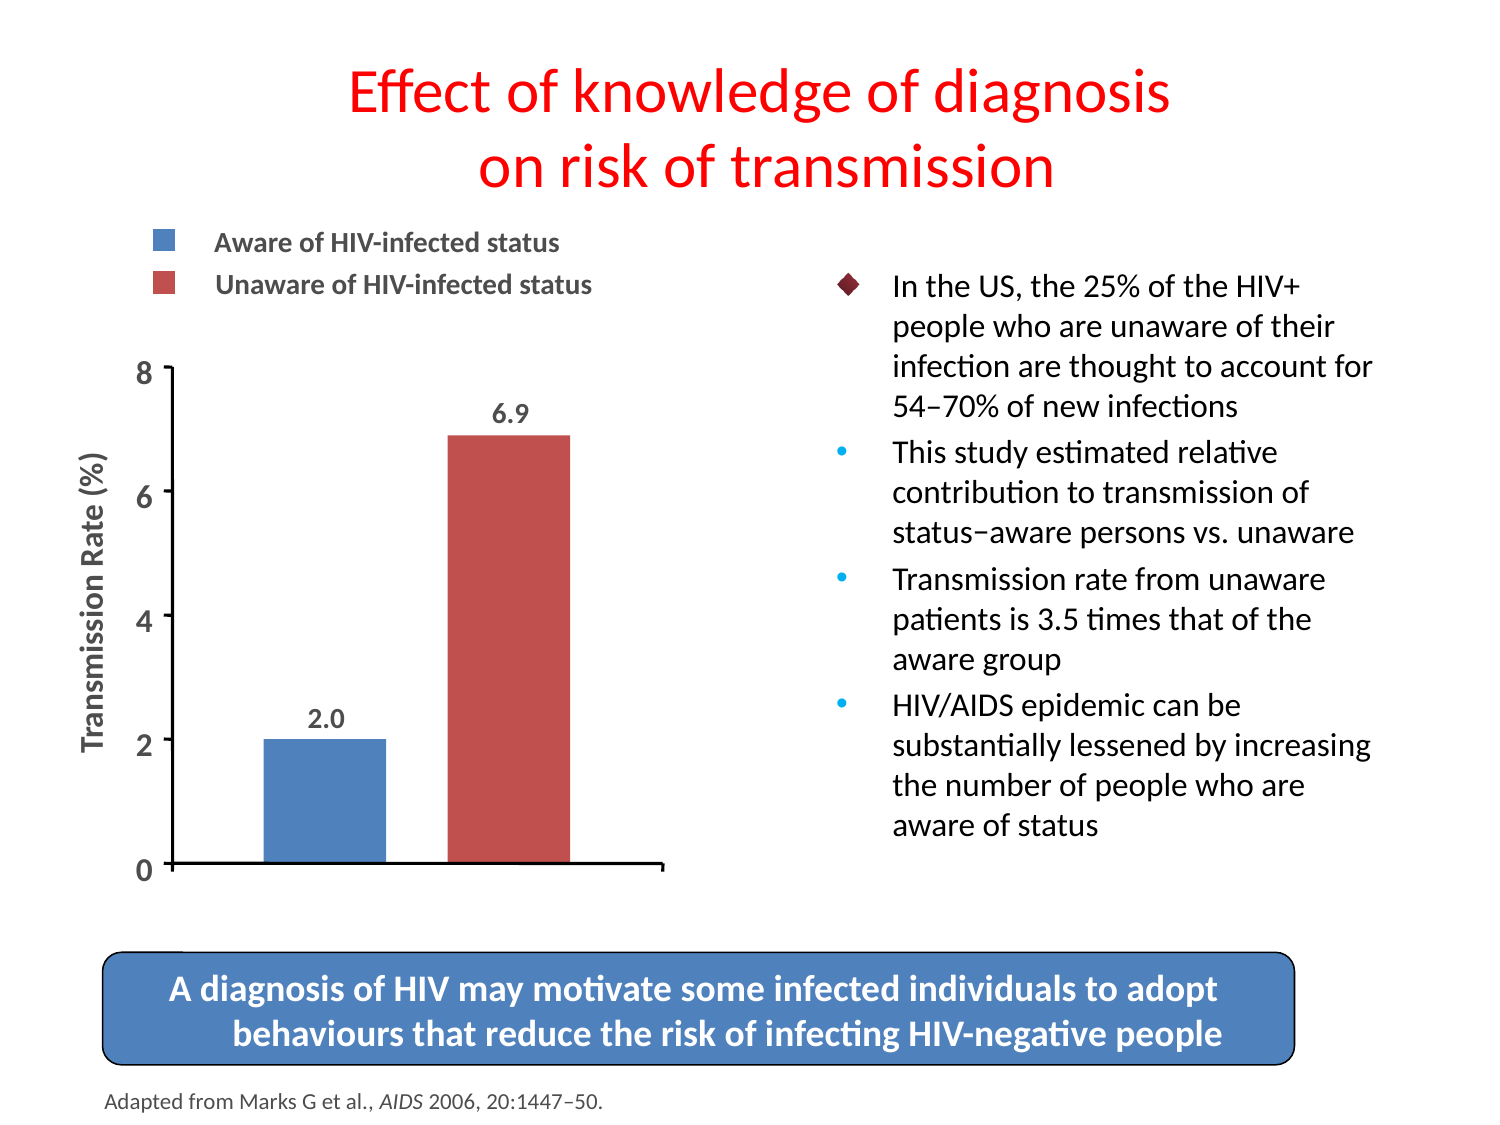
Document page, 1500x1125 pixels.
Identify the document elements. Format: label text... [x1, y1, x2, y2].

text_box 4 [135, 599, 153, 640]
text_box A diagnosis of HIV may motivate some infected individuals to adopt behaviours that reduce the risk of infecting HIV-negative people [102, 952, 1295, 1065]
text_box [8, 204, 689, 948]
text_box Unaware of HIV-infected status [215, 265, 593, 301]
text_box Adapted from Marks G et al., AIDS 2006, 20:1447–50. [89, 1078, 965, 1121]
picture [836, 272, 860, 296]
text_box 2.0 [307, 698, 346, 734]
text_box [152, 228, 176, 252]
list In the US, the 25% of the HIV+ people who are unaware of their infection are thought to account for 54–70% of new infections This study estimated relative contribution to transmission of status−aware persons vs. unaware Transmission rate from unaware patients is 3.5 times that of the aware group HIV/AIDS epidemic can be substantially lessened by increasing the number of people who are aware of status [821, 256, 1393, 965]
text_box 8 [135, 351, 153, 392]
text_box [152, 270, 176, 295]
text_box 2 [135, 723, 153, 764]
text_box Aware of HIV-infected status [214, 223, 561, 259]
text_box [447, 435, 571, 863]
text_box 6 [135, 475, 153, 516]
text_box 0 [135, 847, 153, 888]
title Effect of knowledge of diagnosis on risk of transmission [17, 41, 1500, 209]
text_box 6.9 [491, 394, 530, 430]
text_box [263, 739, 387, 863]
text_box Transmission Rate (%) [69, 452, 110, 754]
